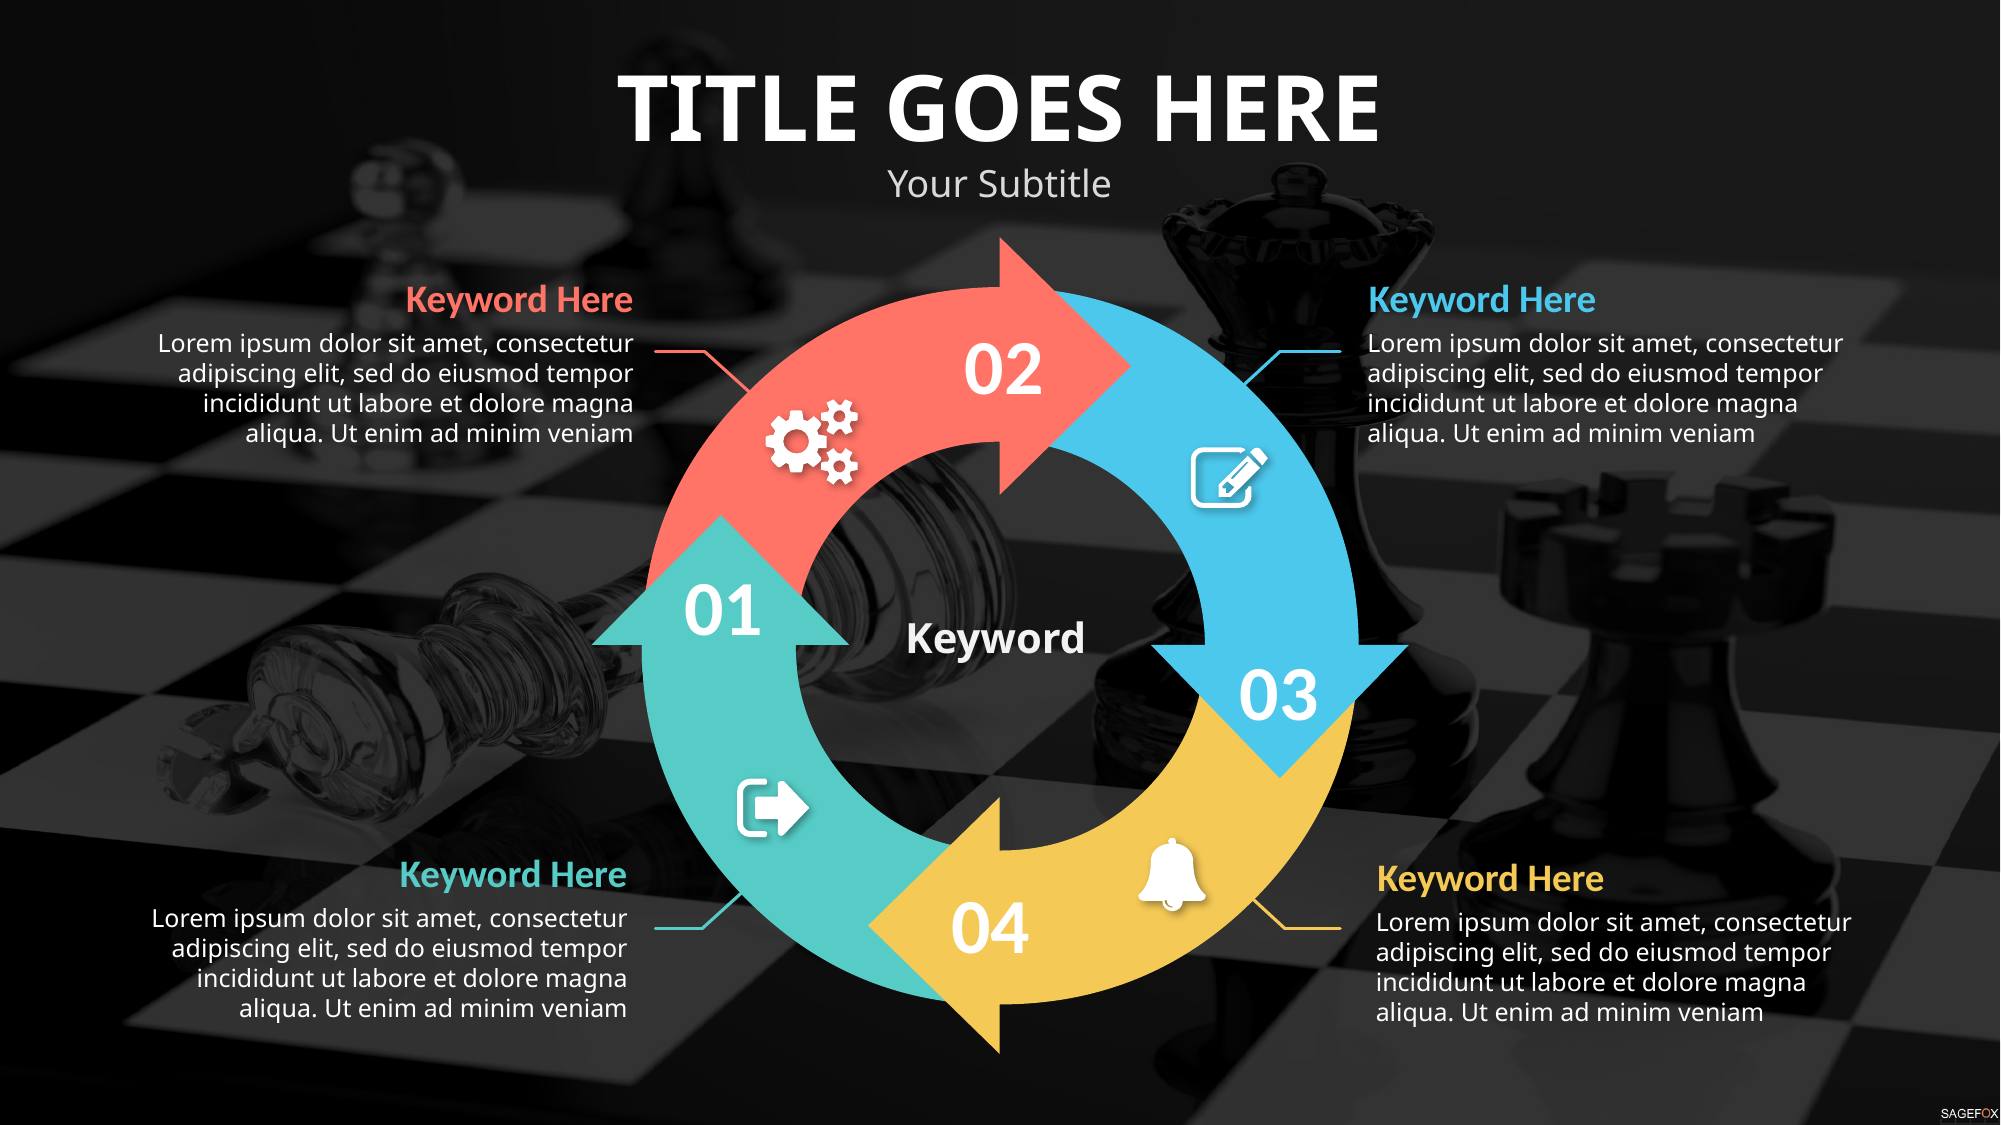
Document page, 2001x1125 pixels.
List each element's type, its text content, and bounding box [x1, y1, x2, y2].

text_box [591, 515, 849, 673]
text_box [655, 880, 755, 929]
text_box [1190, 447, 1252, 508]
text_box [737, 778, 767, 838]
text_box [1250, 447, 1268, 466]
text_box 01 [684, 557, 764, 652]
text_box [755, 781, 809, 836]
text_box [136, 273, 635, 449]
text_box [1050, 290, 1409, 779]
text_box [1375, 852, 1874, 1029]
text_box [765, 399, 858, 485]
picture [0, 0, 2001, 1125]
text_box TITLE GOES HERE Your Subtitle [548, 42, 1452, 212]
text_box Keyword [905, 611, 1087, 662]
text_box 03 [1239, 641, 1319, 736]
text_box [655, 351, 758, 400]
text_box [130, 848, 629, 1025]
text_box 02 [964, 316, 1044, 410]
text_box 04 [951, 875, 1031, 969]
text_box [1138, 837, 1206, 912]
text_box [1218, 455, 1260, 497]
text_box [1227, 350, 1341, 400]
text_box [642, 673, 950, 1002]
text_box [645, 236, 1132, 596]
text_box [867, 696, 1355, 1054]
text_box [1232, 880, 1341, 929]
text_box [1367, 273, 1866, 449]
